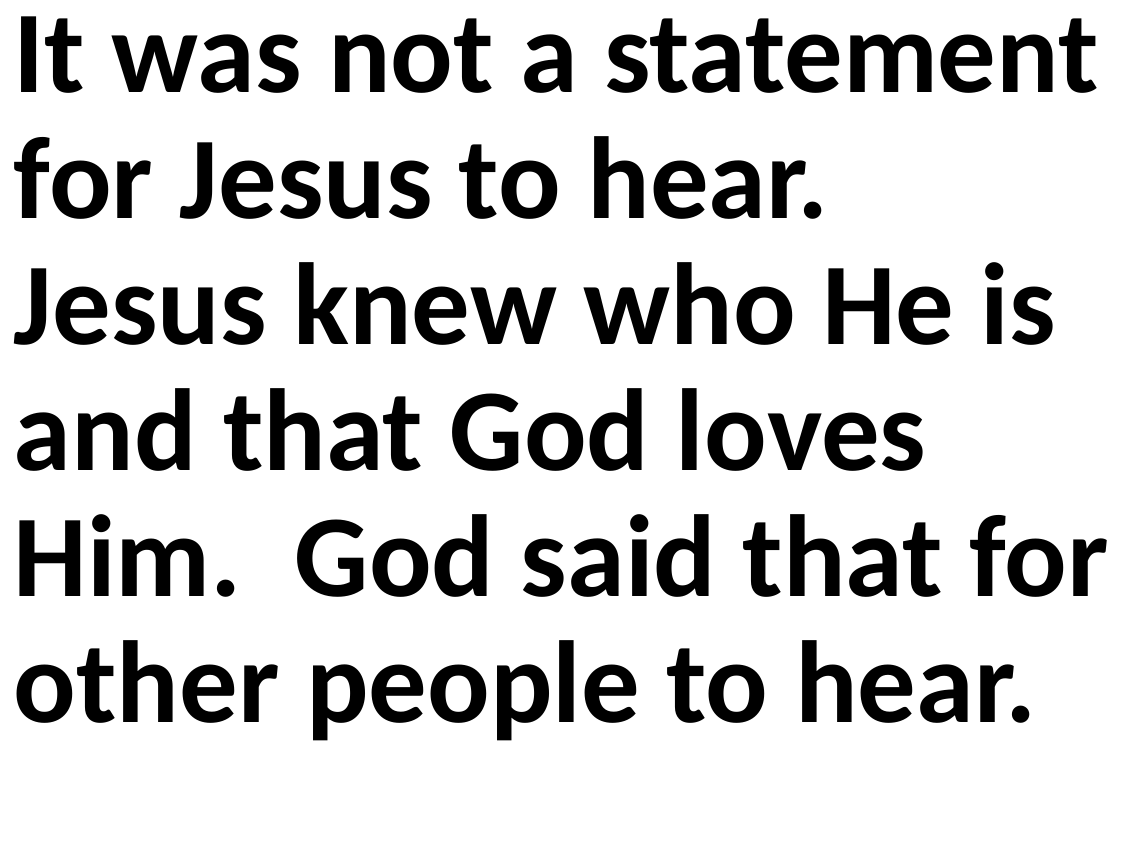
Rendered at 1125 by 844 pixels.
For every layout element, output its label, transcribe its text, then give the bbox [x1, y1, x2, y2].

list It was not a statement for Jesus to hear. Jesus knew who He is and that God loves Him. God said that for other people to hear. [0, 0, 1125, 685]
